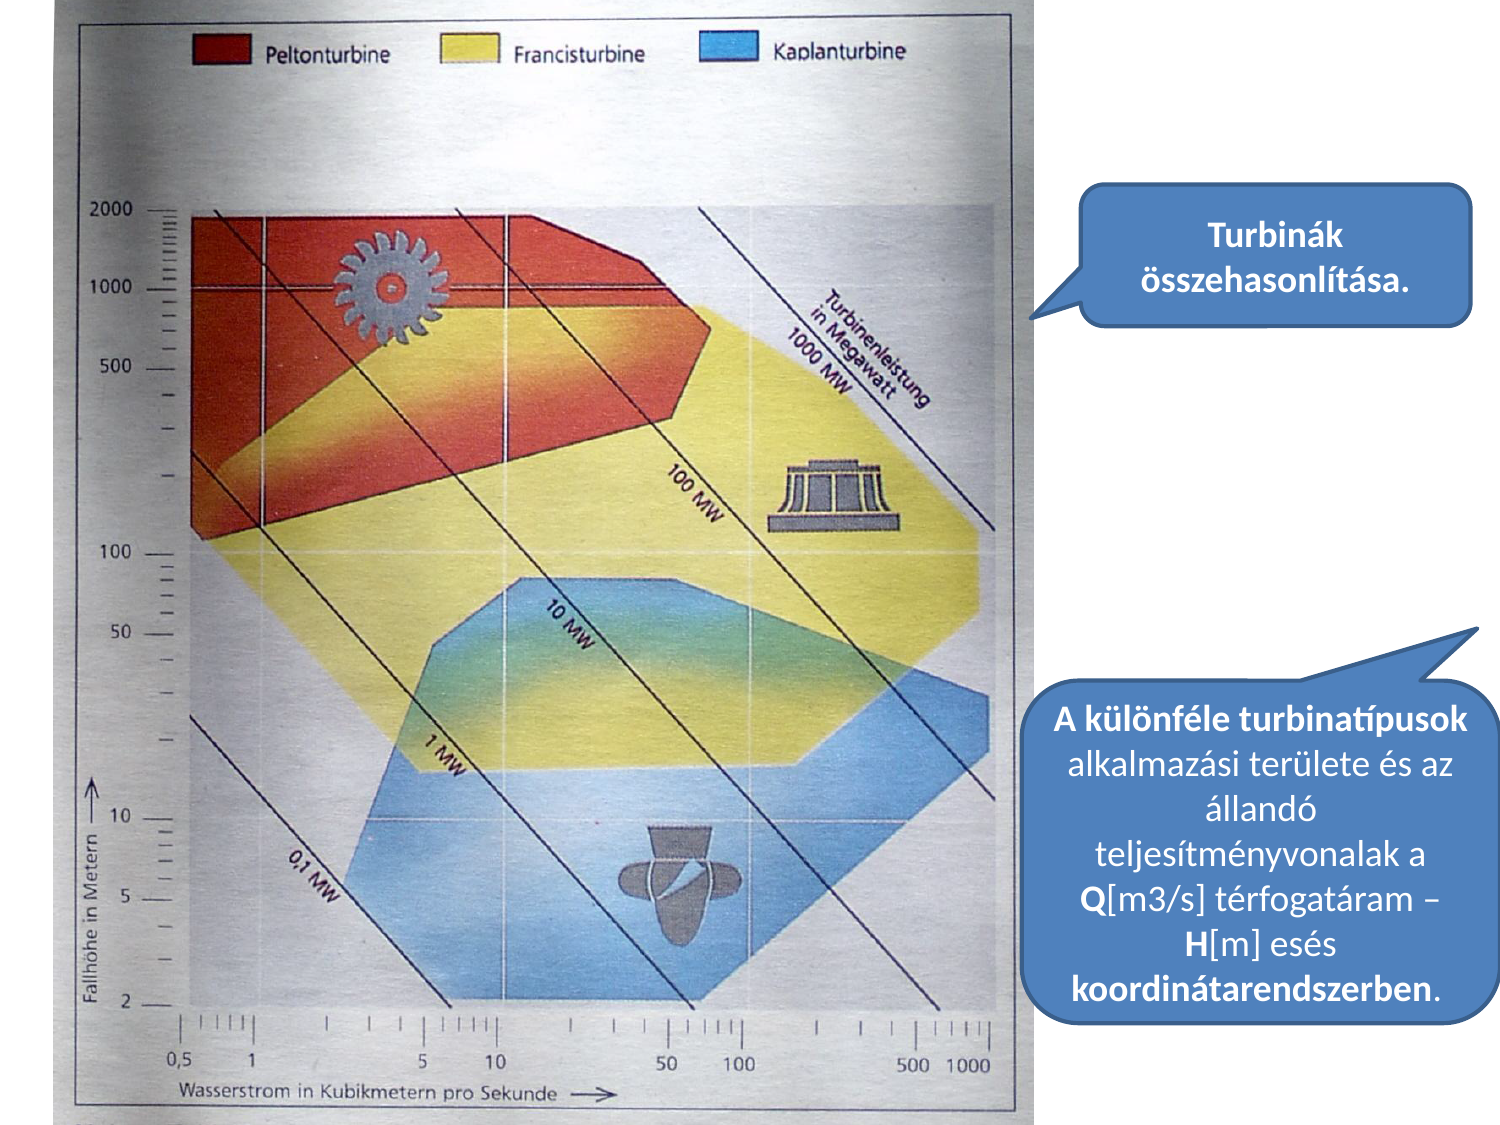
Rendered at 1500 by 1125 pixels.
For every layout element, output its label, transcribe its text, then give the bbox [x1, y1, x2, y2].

picture [52, 0, 1034, 1125]
text_box A különféle turbinatípusok alkalmazási területe és az állandó teljesítményvonalak a Q[m3/s] térfogatáram – H[m] esés koordinátarendszerben. [1038, 626, 1500, 1026]
text_box Turbinák összehasonlítása. [1038, 182, 1473, 329]
